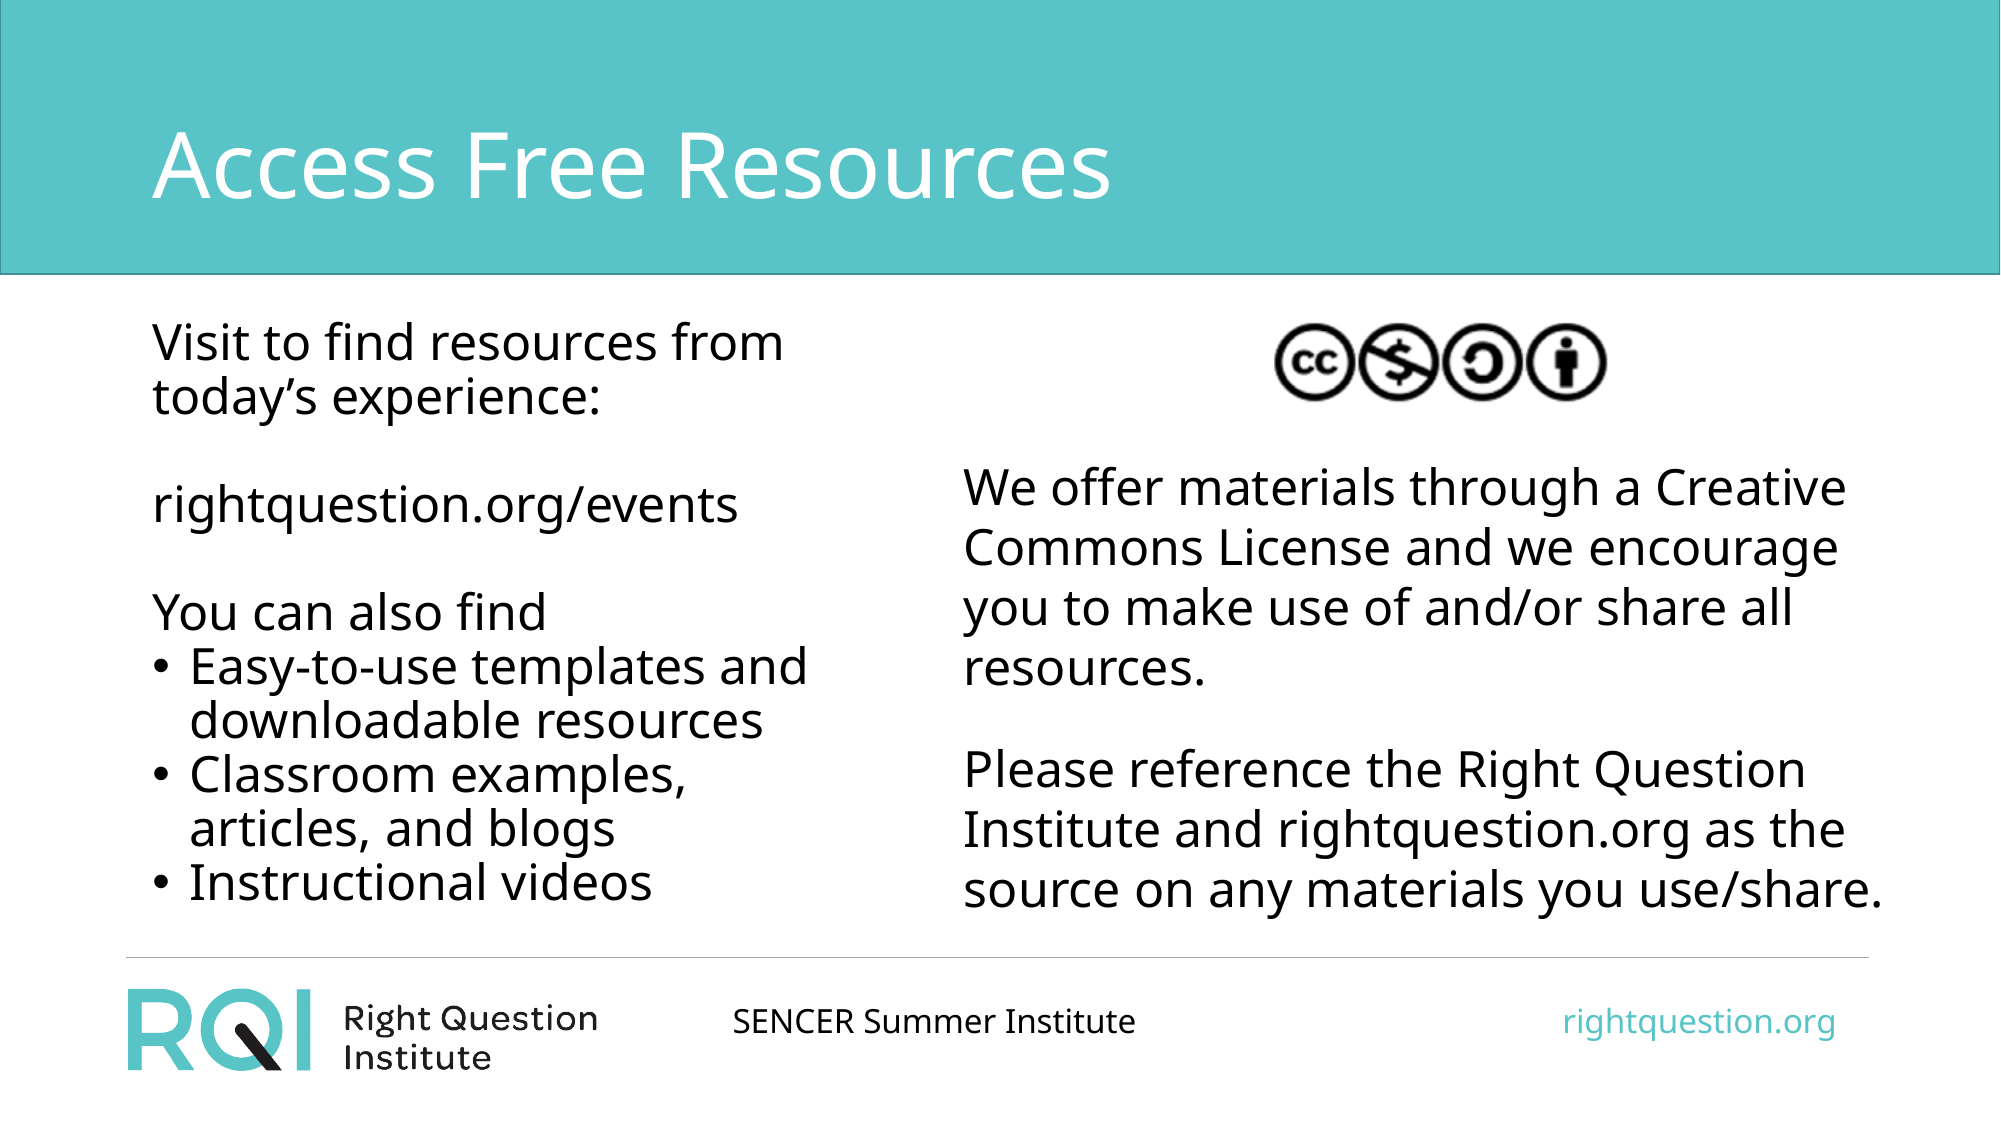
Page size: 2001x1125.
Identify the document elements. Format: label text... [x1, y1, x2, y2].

title Access Free Resources [137, 59, 1863, 278]
text_box We offer materials through a Creative Commons License and we encourage you to make use of and/or share all resources. Please reference the Right Question Institute and rightquestion.org as the source on any materials you use/share. [949, 447, 1933, 879]
list Visit to find resources from today’s experience: rightquestion.org/events You can also find Easy-to-use templates and downloadable resources Classroom examples, articles, and blogs Instructional videos [137, 310, 857, 926]
picture [1273, 322, 1609, 403]
picture [126, 987, 598, 1072]
